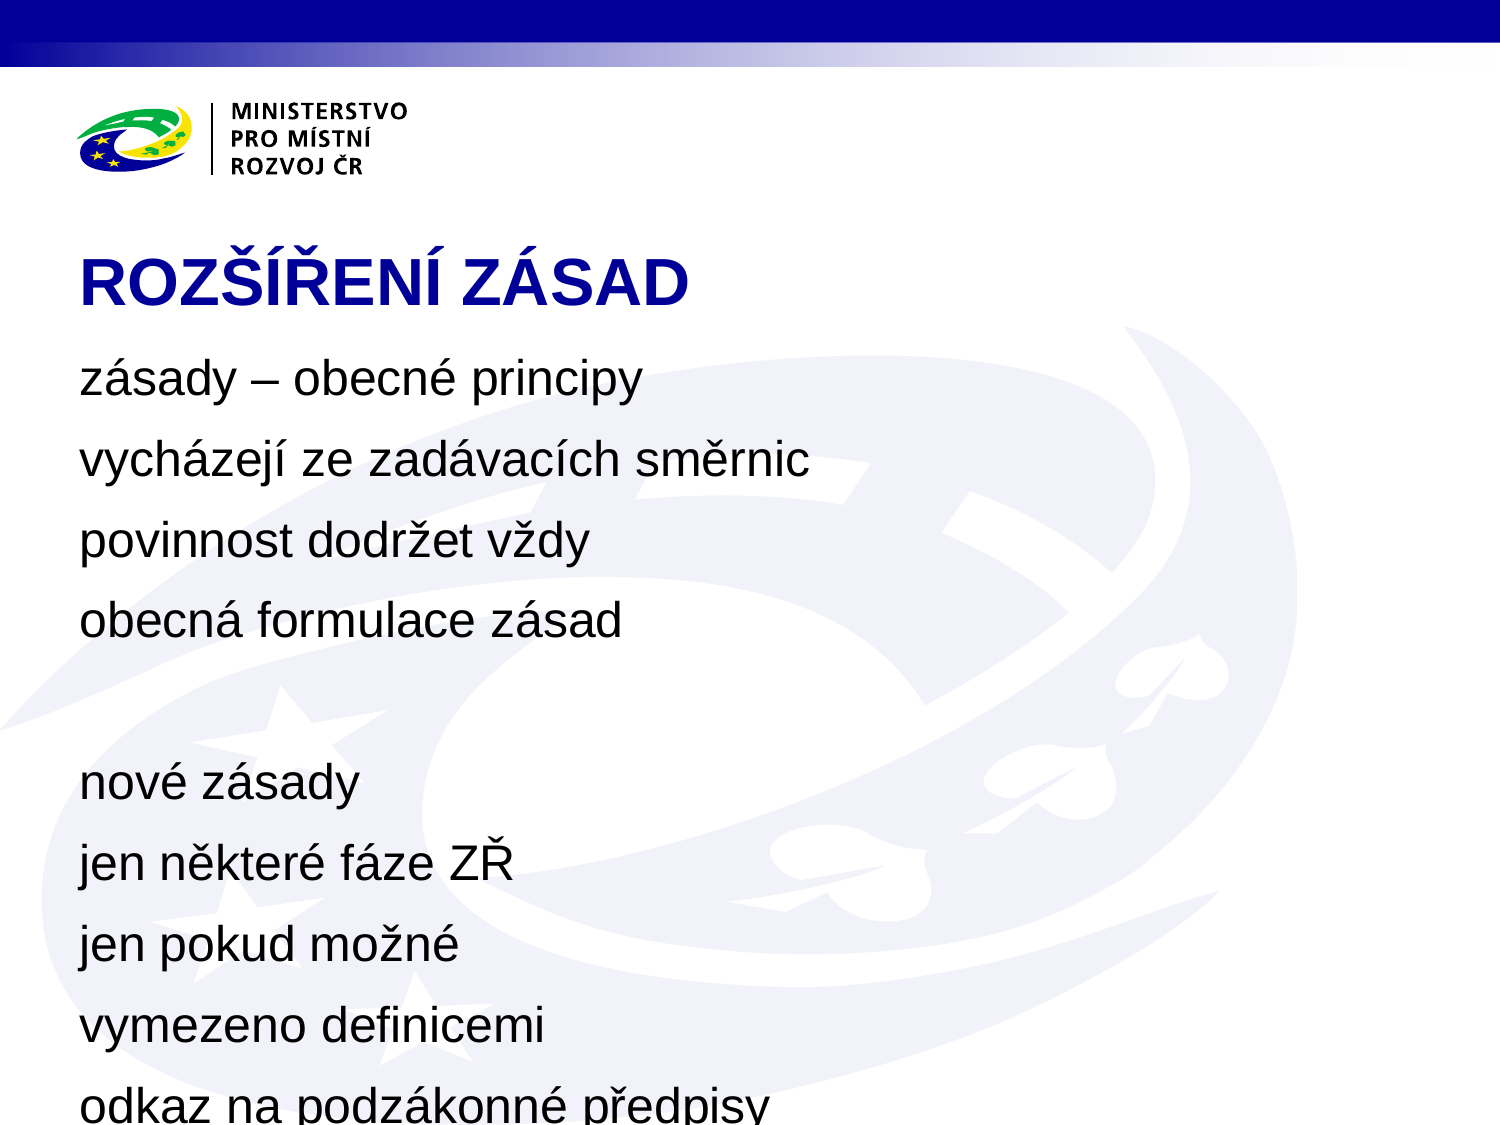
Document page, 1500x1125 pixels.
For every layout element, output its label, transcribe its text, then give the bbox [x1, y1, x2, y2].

text_box zásady – obecné principy vycházejí ze zadávacích směrnic povinnost dodržet vždy obecná formulace zásad nové zásady jen některé fáze ZŘ jen pokud možné vymezeno definicemi odkaz na podzákonné předpisy [64, 338, 1425, 1059]
text_box ROZŠÍŘENÍ ZÁSAD [64, 231, 1425, 315]
